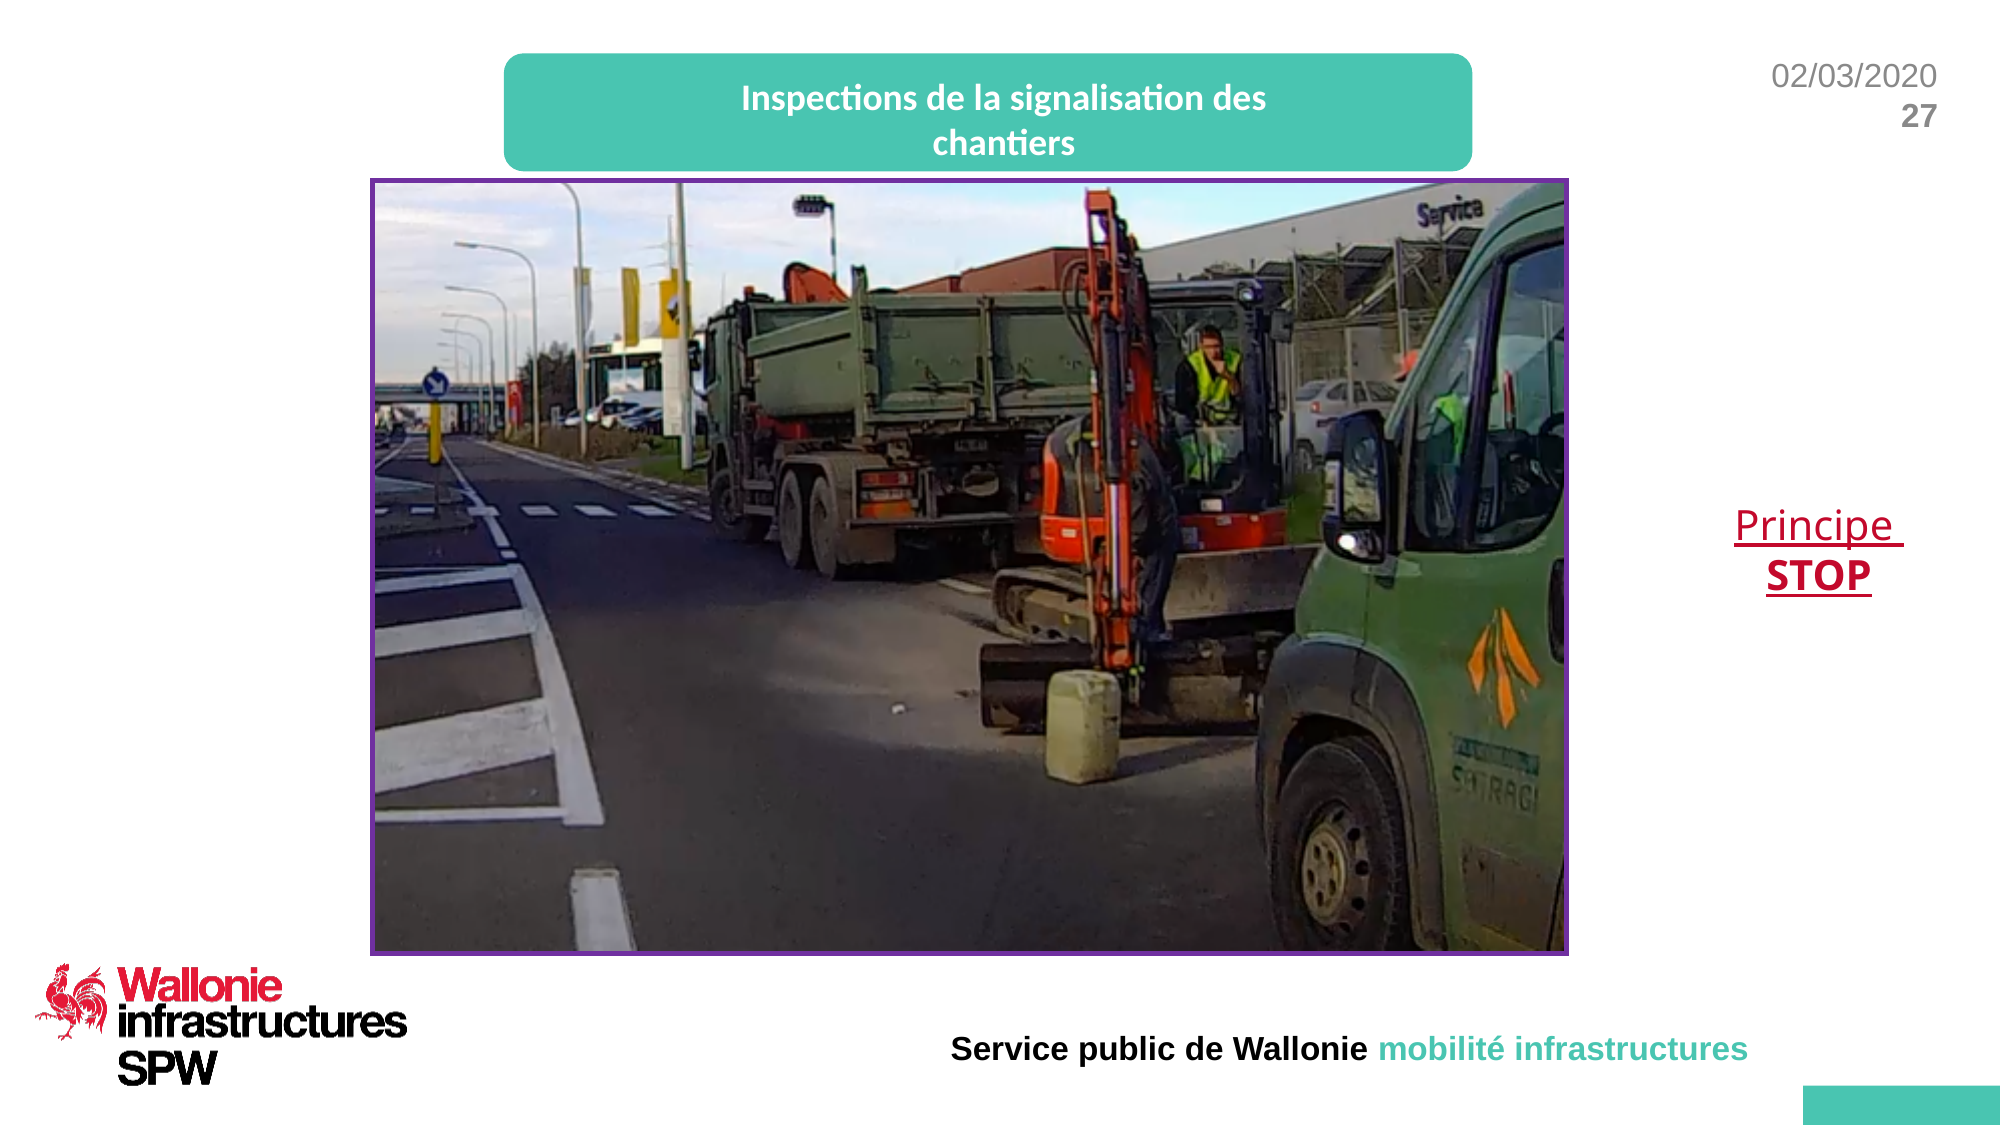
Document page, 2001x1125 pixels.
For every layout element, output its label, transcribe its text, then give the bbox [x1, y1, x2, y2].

picture [375, 182, 1565, 951]
text_box [503, 53, 1473, 172]
text_box Principe STOP [1673, 491, 1966, 606]
picture [0, 929, 443, 1121]
text_box Inspections de la signalisation des chantiers [689, 65, 1319, 181]
